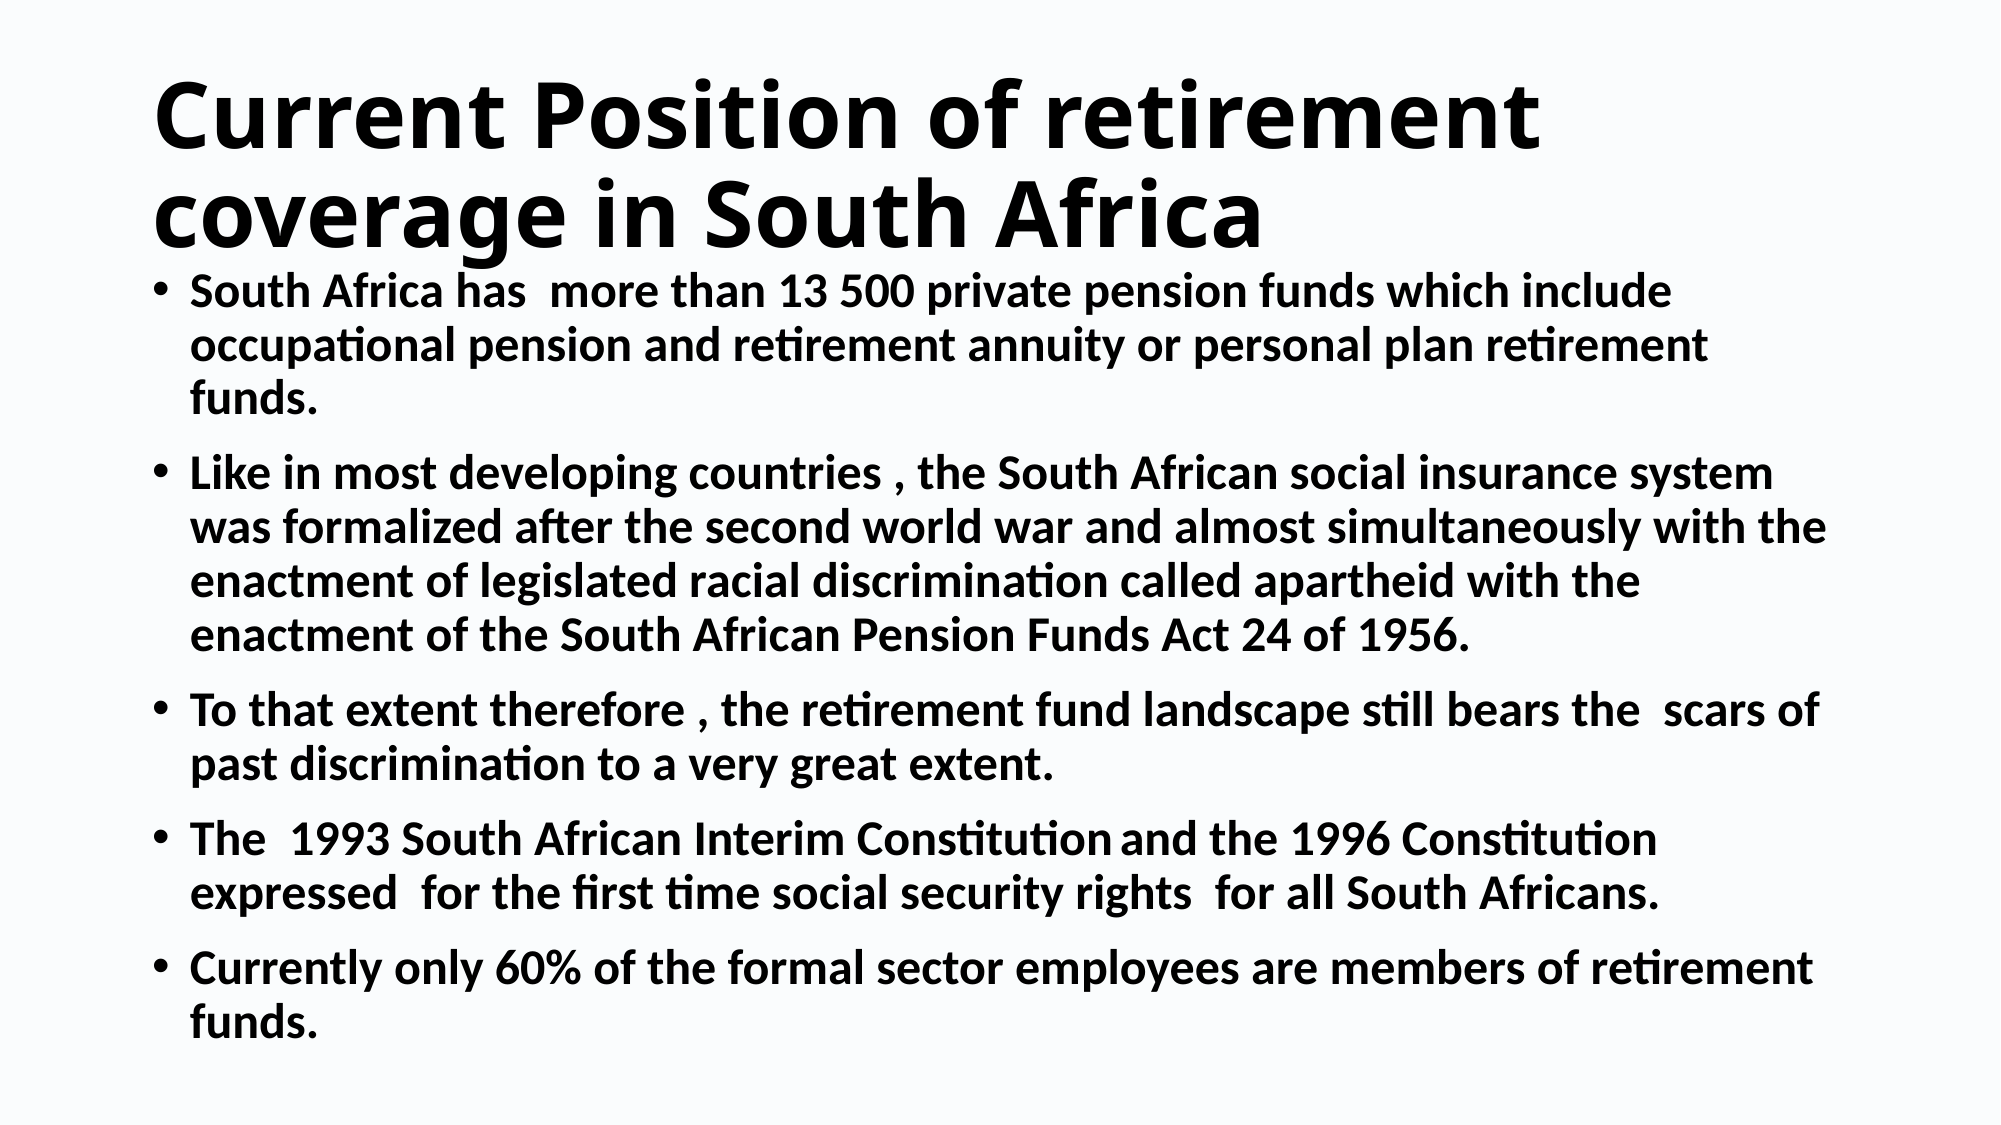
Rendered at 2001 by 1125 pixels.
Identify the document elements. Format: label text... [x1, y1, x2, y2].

list South Africa has more than 13 500 private pension funds which include occupational pension and retirement annuity or personal plan retirement funds. Like in most developing countries , the South African social insurance system was formalized after the second world war and almost simultaneously with the enactment of legislated racial discrimination called apartheid with the enactment of the South African Pension Funds Act 24 of 1956. To that extent therefore , the retirement fund landscape still bears the scars of past discrimination to a very great extent. The 1993 South African Interim Constitution and the 1996 Constitution expressed for the first time social security rights for all South Africans. Currently only 60% of the formal sector employees are members of retirement funds. [137, 256, 1863, 1014]
title Current Position of retirement coverage in South Africa [137, 59, 1863, 256]
